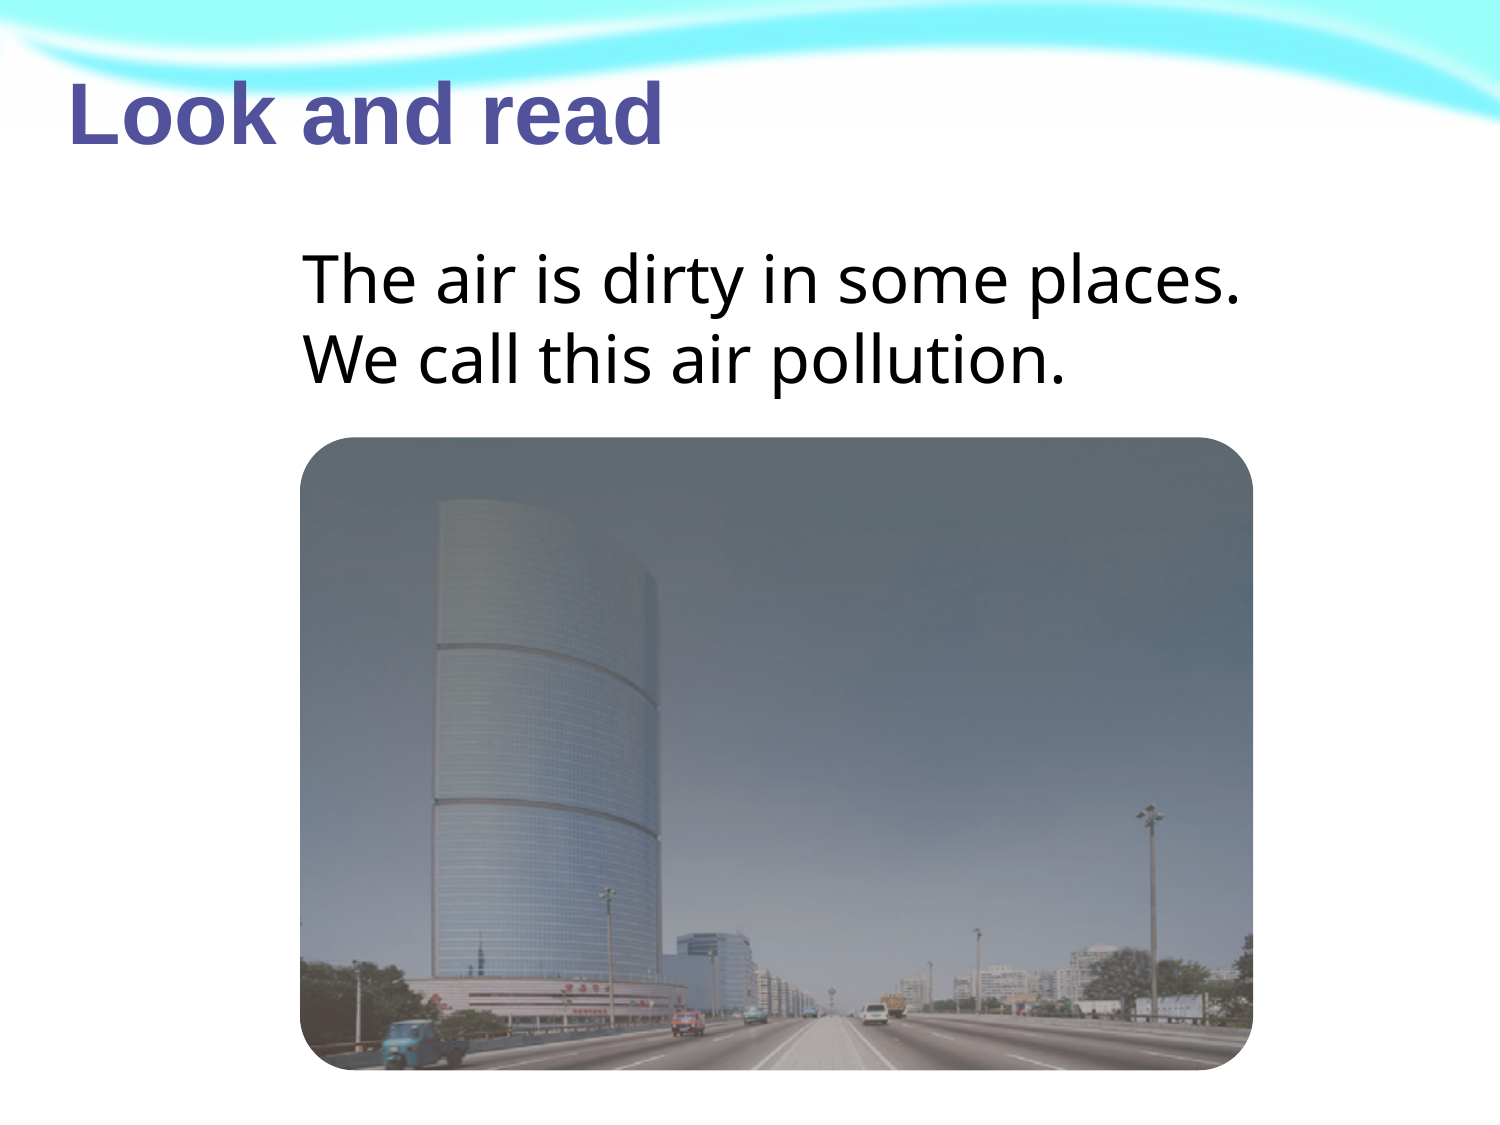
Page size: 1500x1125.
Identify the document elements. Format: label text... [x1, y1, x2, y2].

text_box The air is dirty in some places. We call this air pollution. [287, 229, 1300, 485]
picture [0, 0, 1500, 126]
text_box Look and read [52, 49, 681, 170]
picture [299, 437, 1254, 1071]
